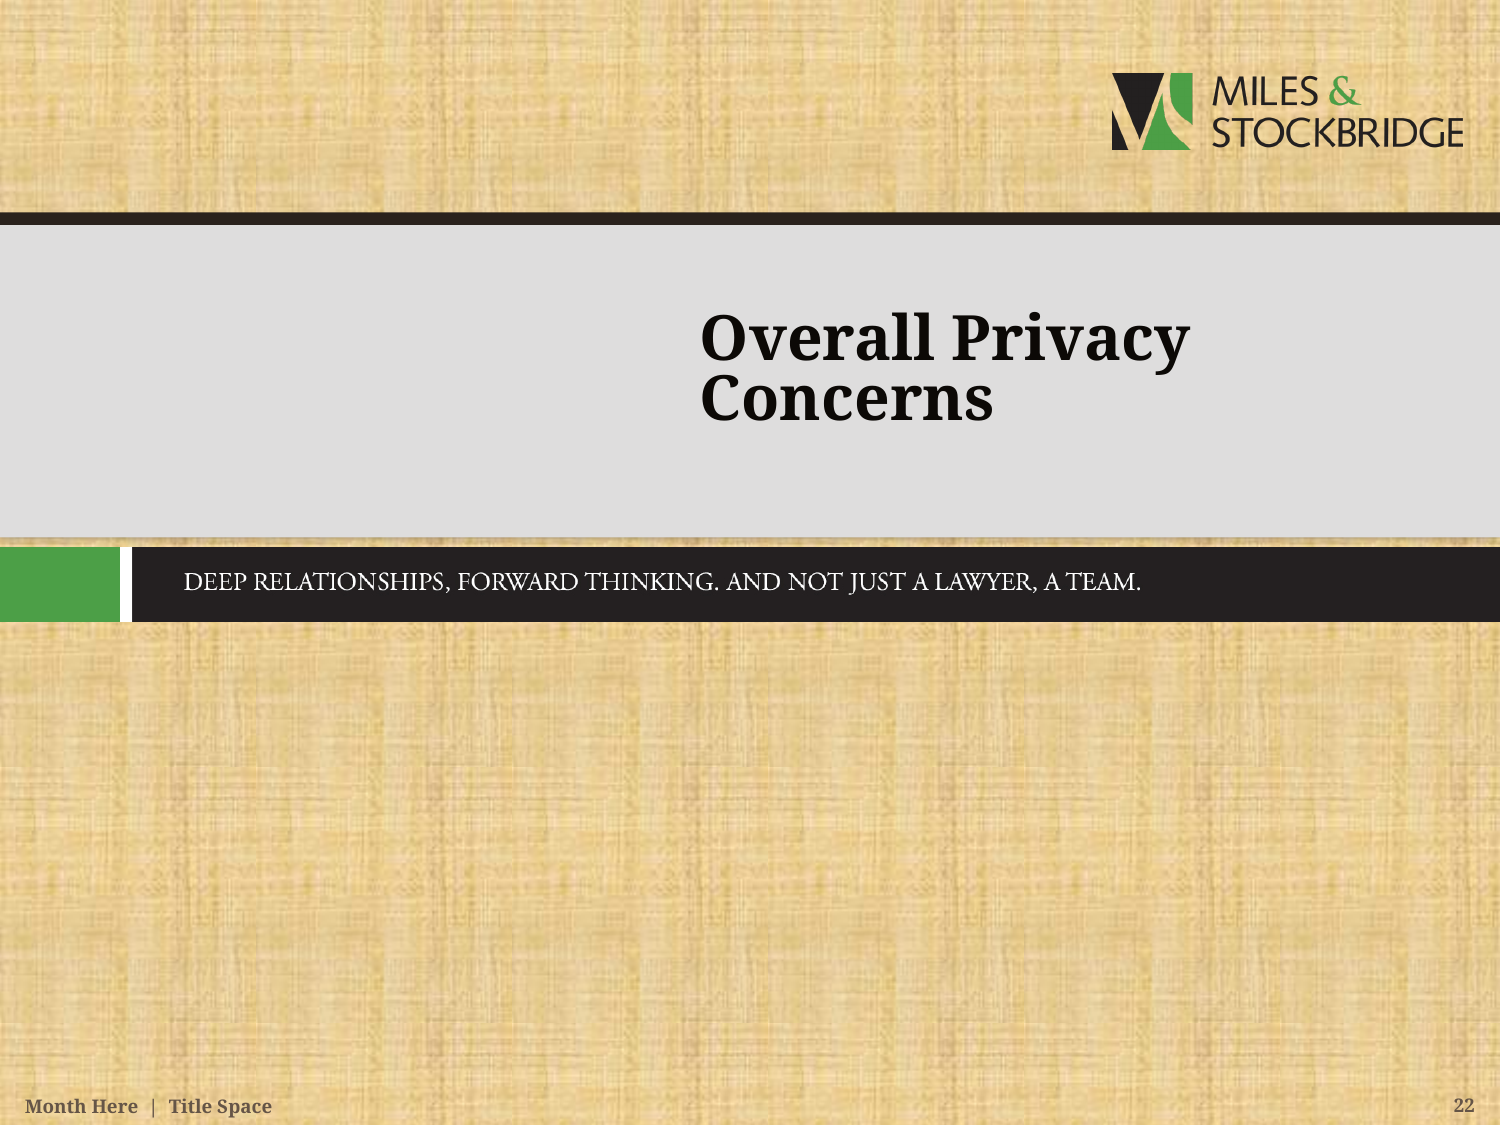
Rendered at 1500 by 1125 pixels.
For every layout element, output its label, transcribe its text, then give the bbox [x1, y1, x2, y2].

picture [0, 538, 1500, 1125]
title Overall Privacy Concerns [699, 312, 1325, 588]
slide_number 22 [1412, 1087, 1475, 1125]
slide_number Month Here | Title Space [24, 1087, 1300, 1125]
picture [0, 0, 1500, 212]
